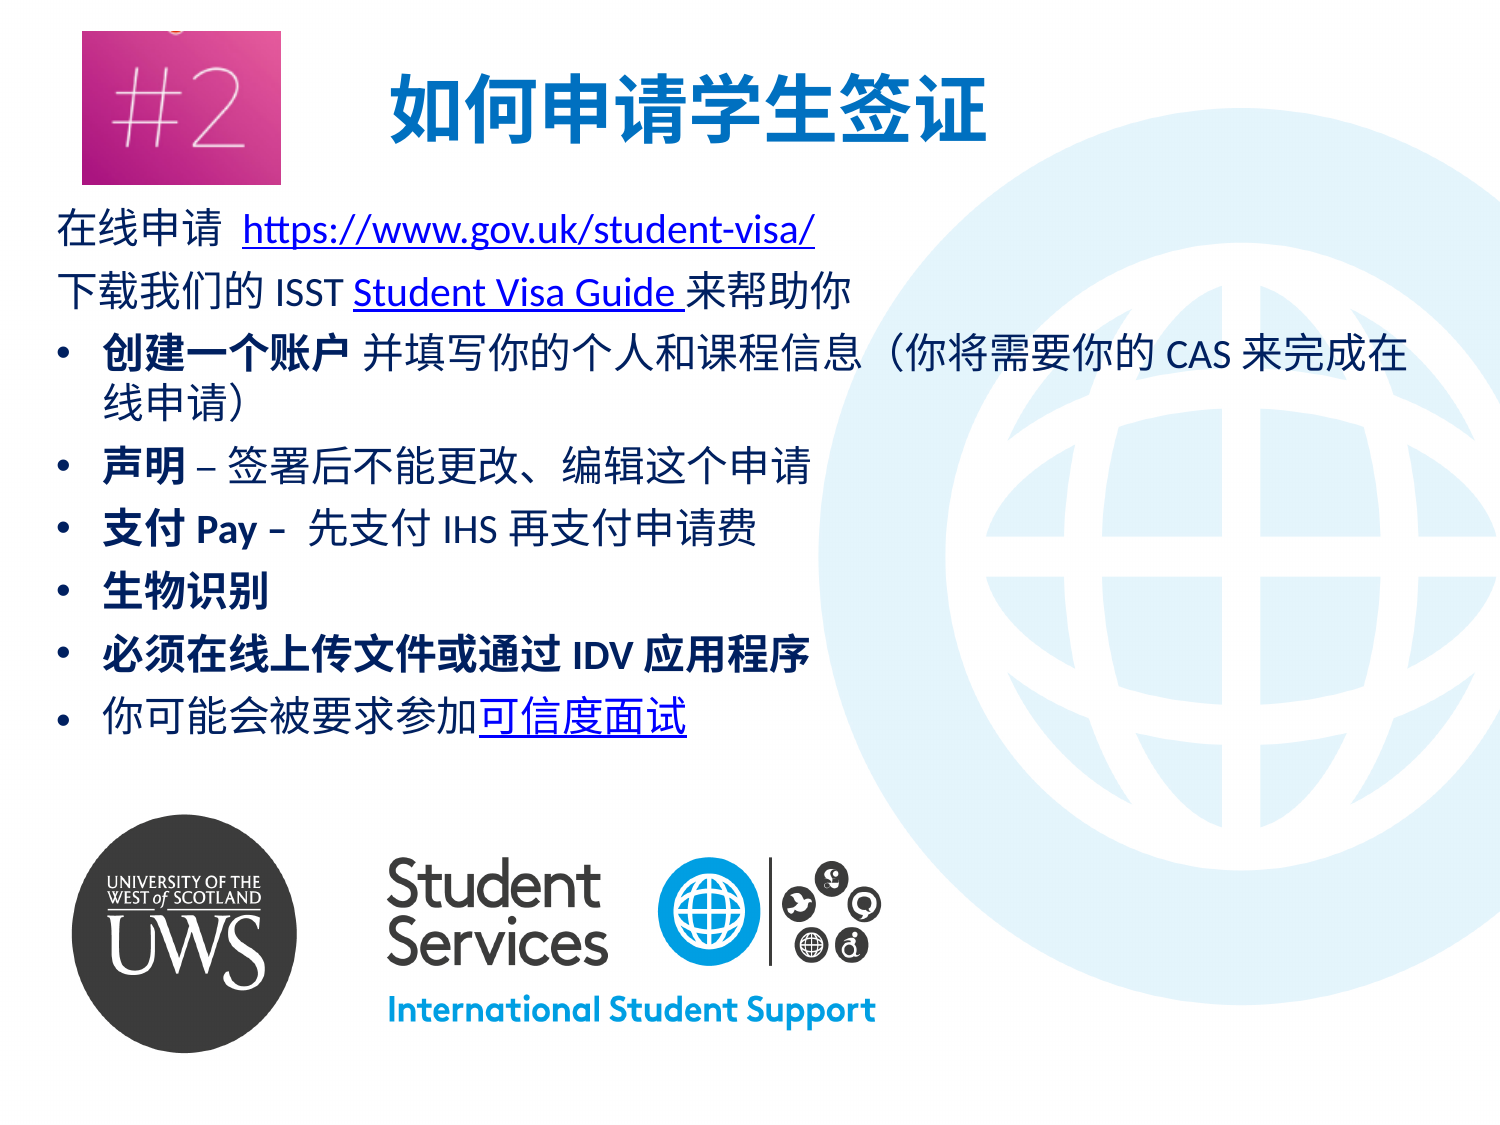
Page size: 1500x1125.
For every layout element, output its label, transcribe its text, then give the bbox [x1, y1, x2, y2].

text_box 在线申请 https://www.gov.uk/student-visa/ 下载我们的ISST Student Visa Guide 来帮助你 创建一个账户 并填写你的个人和课程信息（你将需要你的CAS来完成在线申请） 声明 – 签署后不能更改、编辑这个申请 支付Pay – 先支付IHS再支付申请费 生物识别 必须在线上传文件或通过IDV应用程序 你可能会被要求参加可信度面试 [41, 169, 1459, 823]
picture [0, 0, 1500, 1125]
text_box 如何申请学生签证 [373, 55, 1500, 160]
